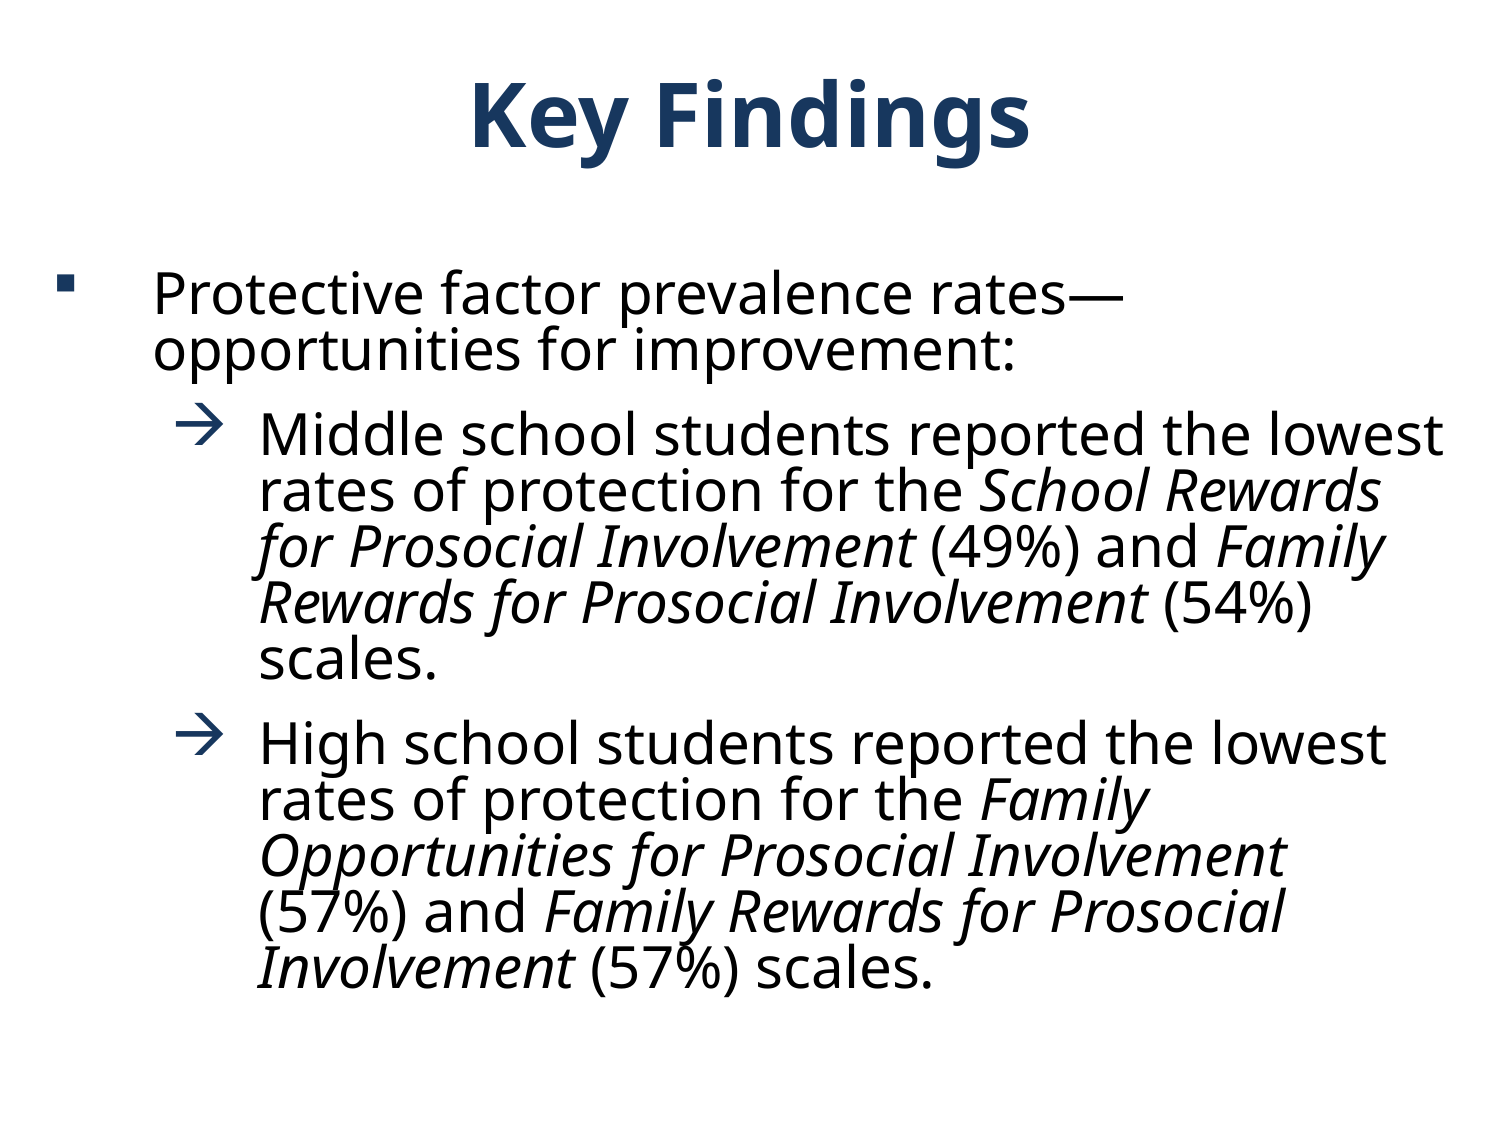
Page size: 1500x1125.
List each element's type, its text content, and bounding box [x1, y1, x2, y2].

text_box Key Findings [37, 62, 1463, 174]
text_box Protective factor prevalence rates—opportunities for improvement: Middle school students reported the lowest rates of protection for the School Rewards for Prosocial Involvement (49%) and Family Rewards for Prosocial Involvement (54%) scales. High school students reported the lowest rates of protection for the Family Opportunities for Prosocial Involvement (57%) and Family Rewards for Prosocial Involvement (57%) scales. [37, 262, 1463, 1063]
